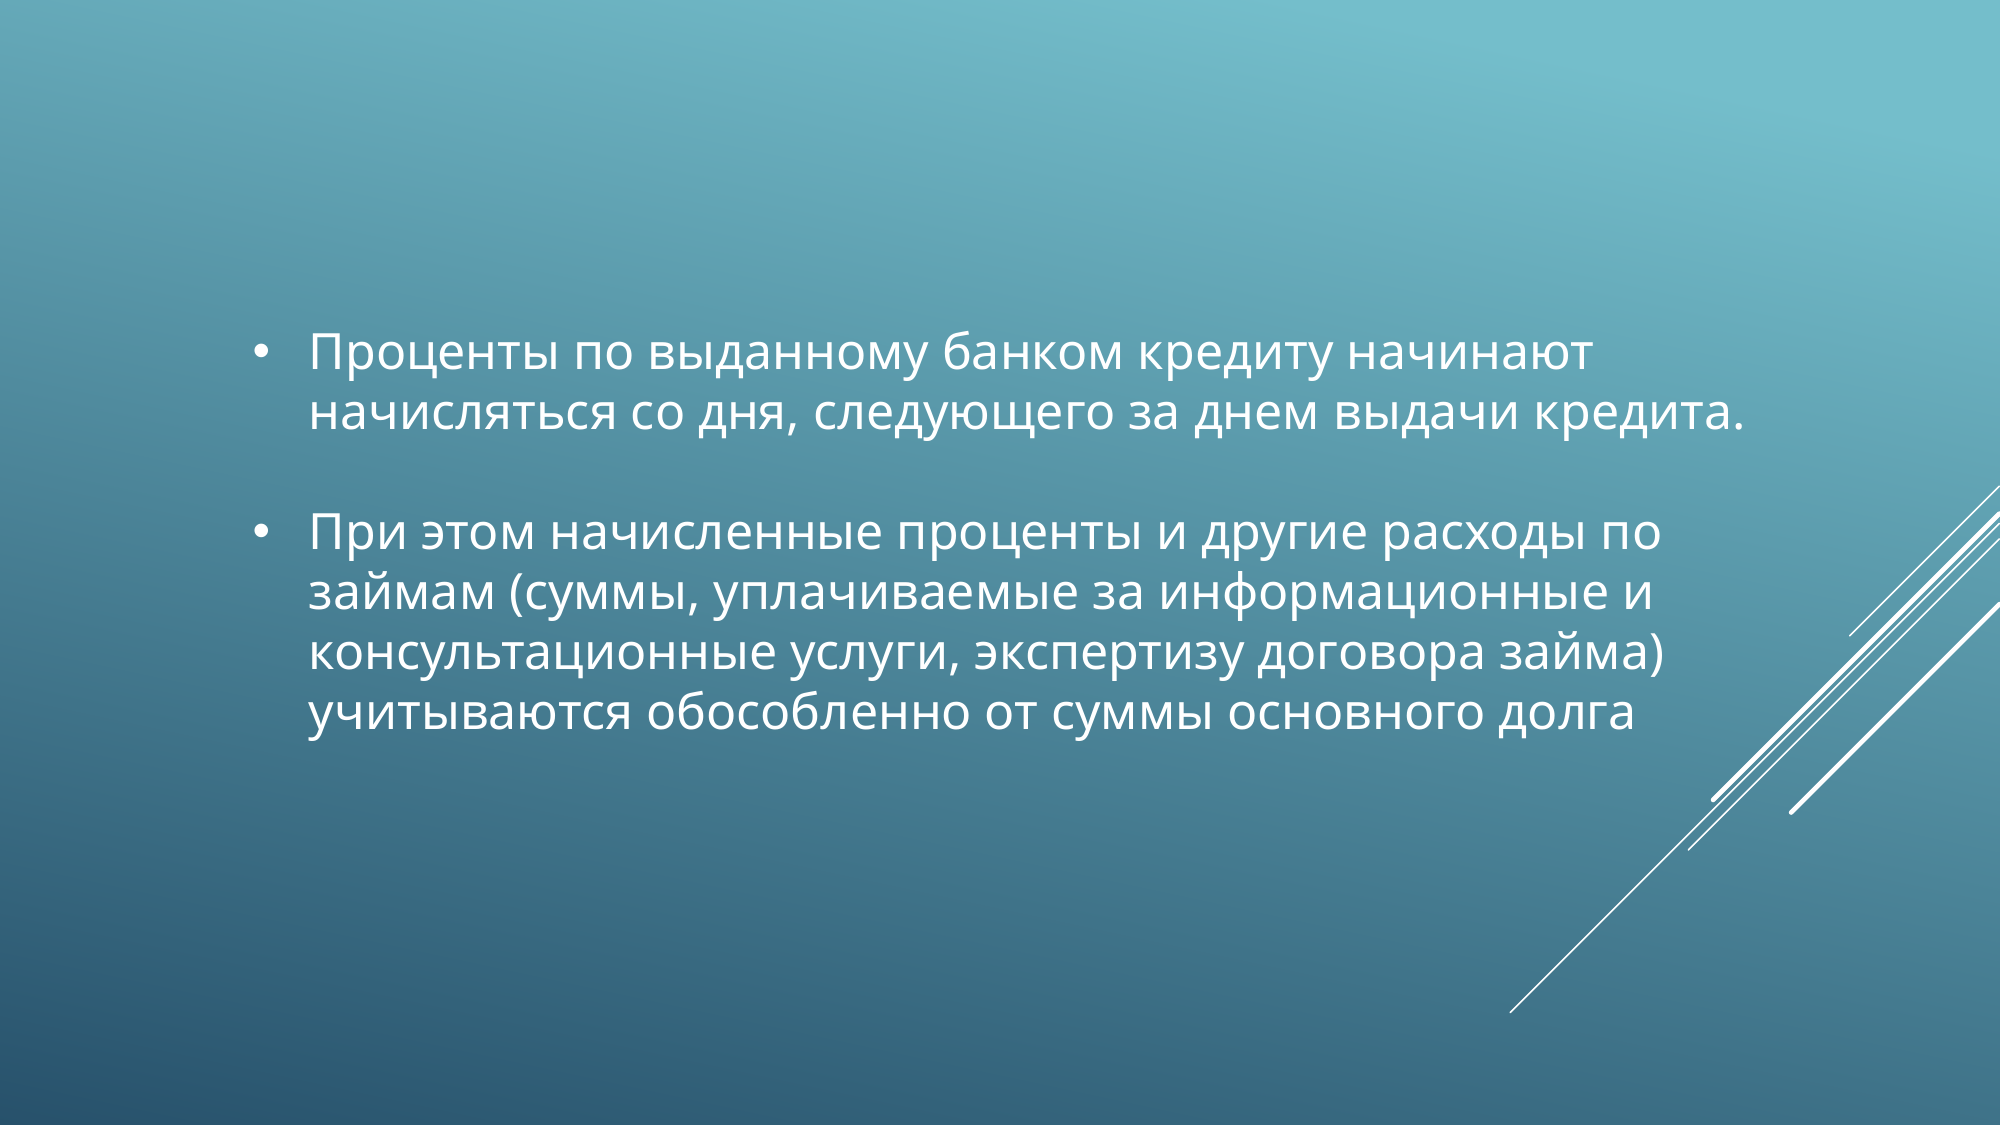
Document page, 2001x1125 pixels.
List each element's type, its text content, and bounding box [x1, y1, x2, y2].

text_box Проценты по выданному банком кредиту начинают начисляться со дня, следующего за днем выдачи кредита. При этом начисленные проценты и другие расходы по займам (суммы, уплачиваемые за информационные и консультационные услуги, экспертизу договора займа) учитываются обособленно от суммы основного долга [237, 312, 1762, 748]
